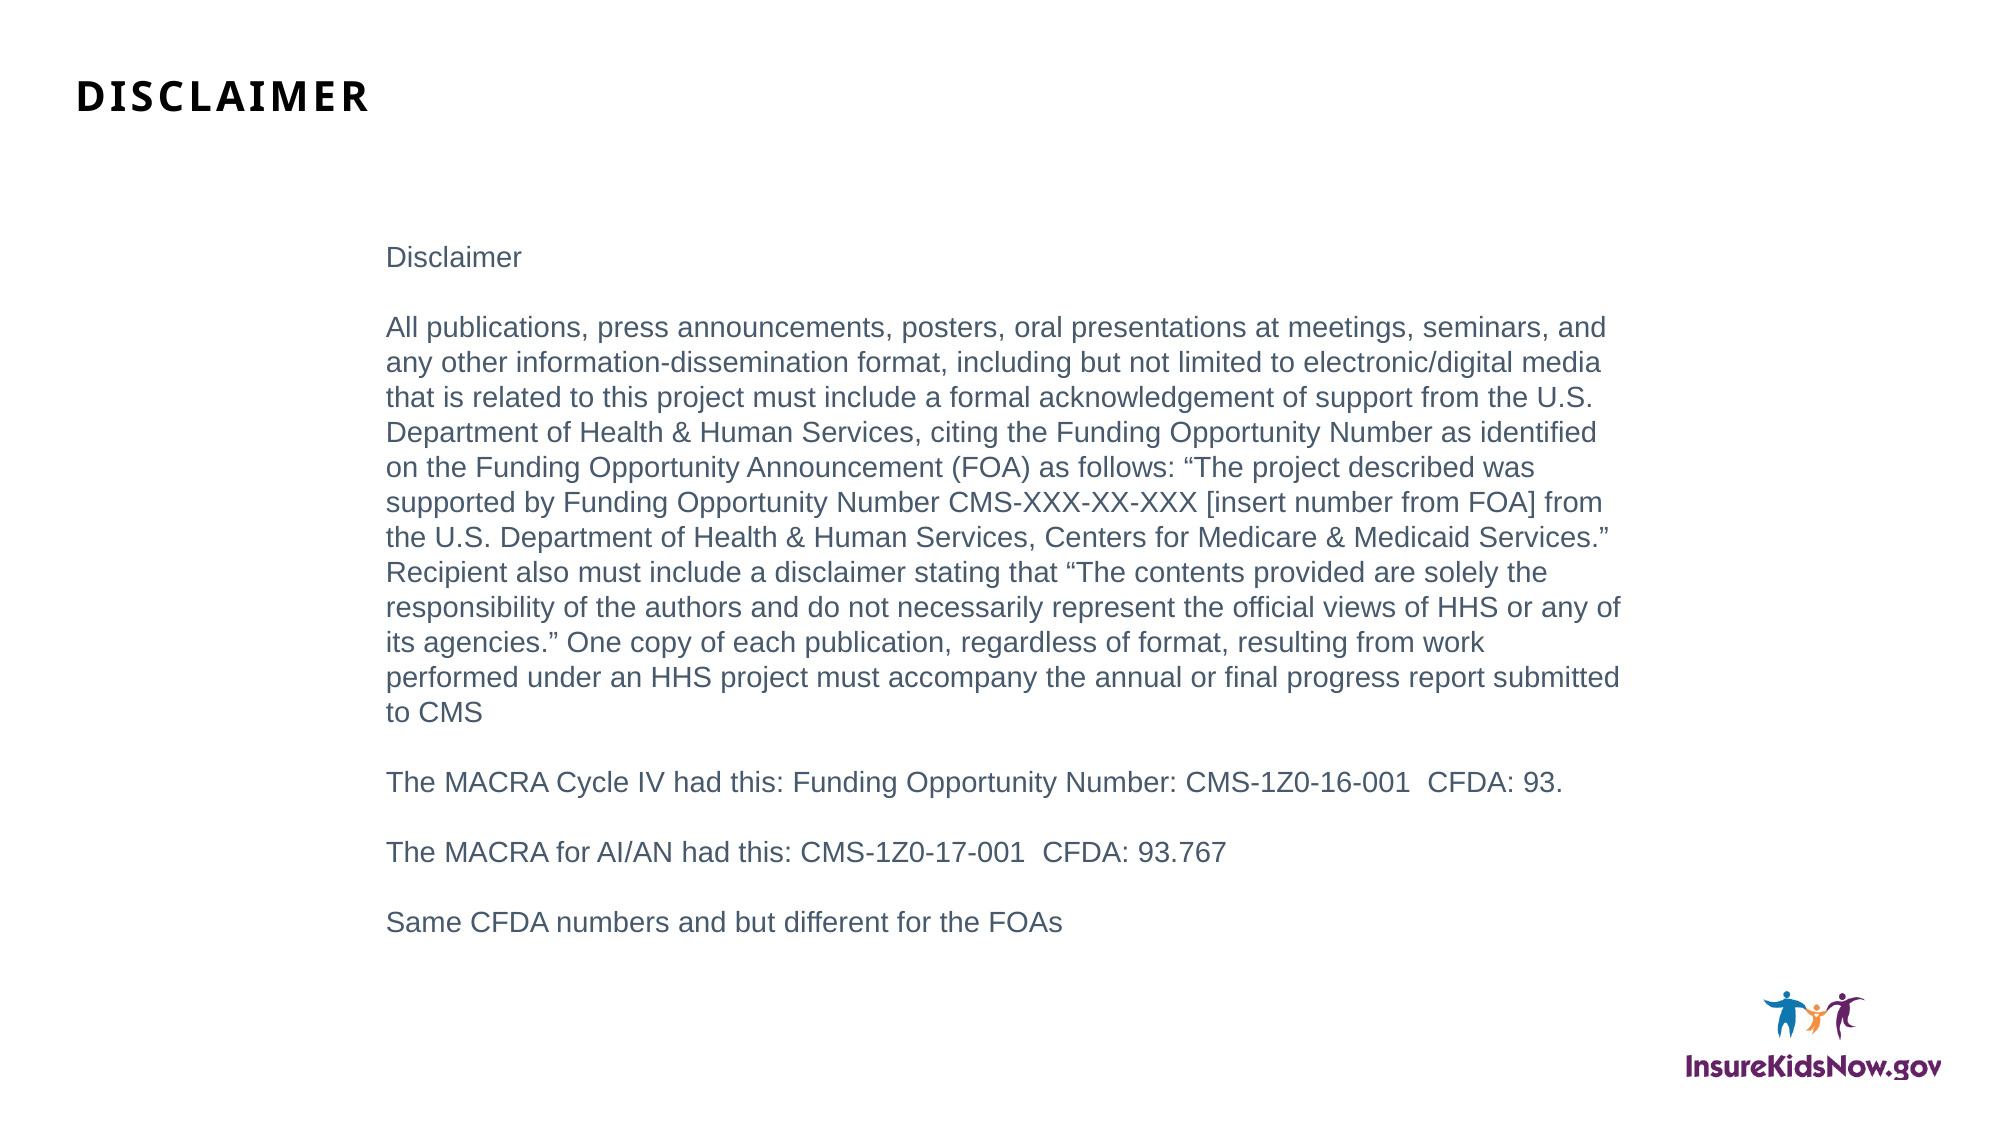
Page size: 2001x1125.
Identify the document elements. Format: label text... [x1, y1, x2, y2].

title Disclaimer [0, 0, 2000, 198]
text_box Disclaimer All publications, press announcements, posters, oral presentations at meetings, seminars, and any other information-dissemination format, including but not limited to electronic/digital media that is related to this project must include a formal acknowledgement of support from the U.S. Department of Health & Human Services, citing the Funding Opportunity Number as identified on the Funding Opportunity Announcement (FOA) as follows: “The project described was supported by Funding Opportunity Number CMS-XXX-XX-XXX [insert number from FOA] from the U.S. Department of Health & Human Services, Centers for Medicare & Medicaid Services.” Recipient also must include a disclaimer stating that “The contents provided are solely the responsibility of the authors and do not necessarily represent the official views of HHS or any of its agencies.” One copy of each publication, regardless of format, resulting from work performed under an HHS project must accompany the annual or final progress report submitted to CMS The MACRA Cycle IV had this: Funding Opportunity Number: CMS-1Z0-16-001 CFDA: 93. The MACRA for AI/AN had this: CMS-1Z0-17-001 CFDA: 93.767 Same CFDA numbers and but different for the FOAs [310, 231, 1701, 966]
